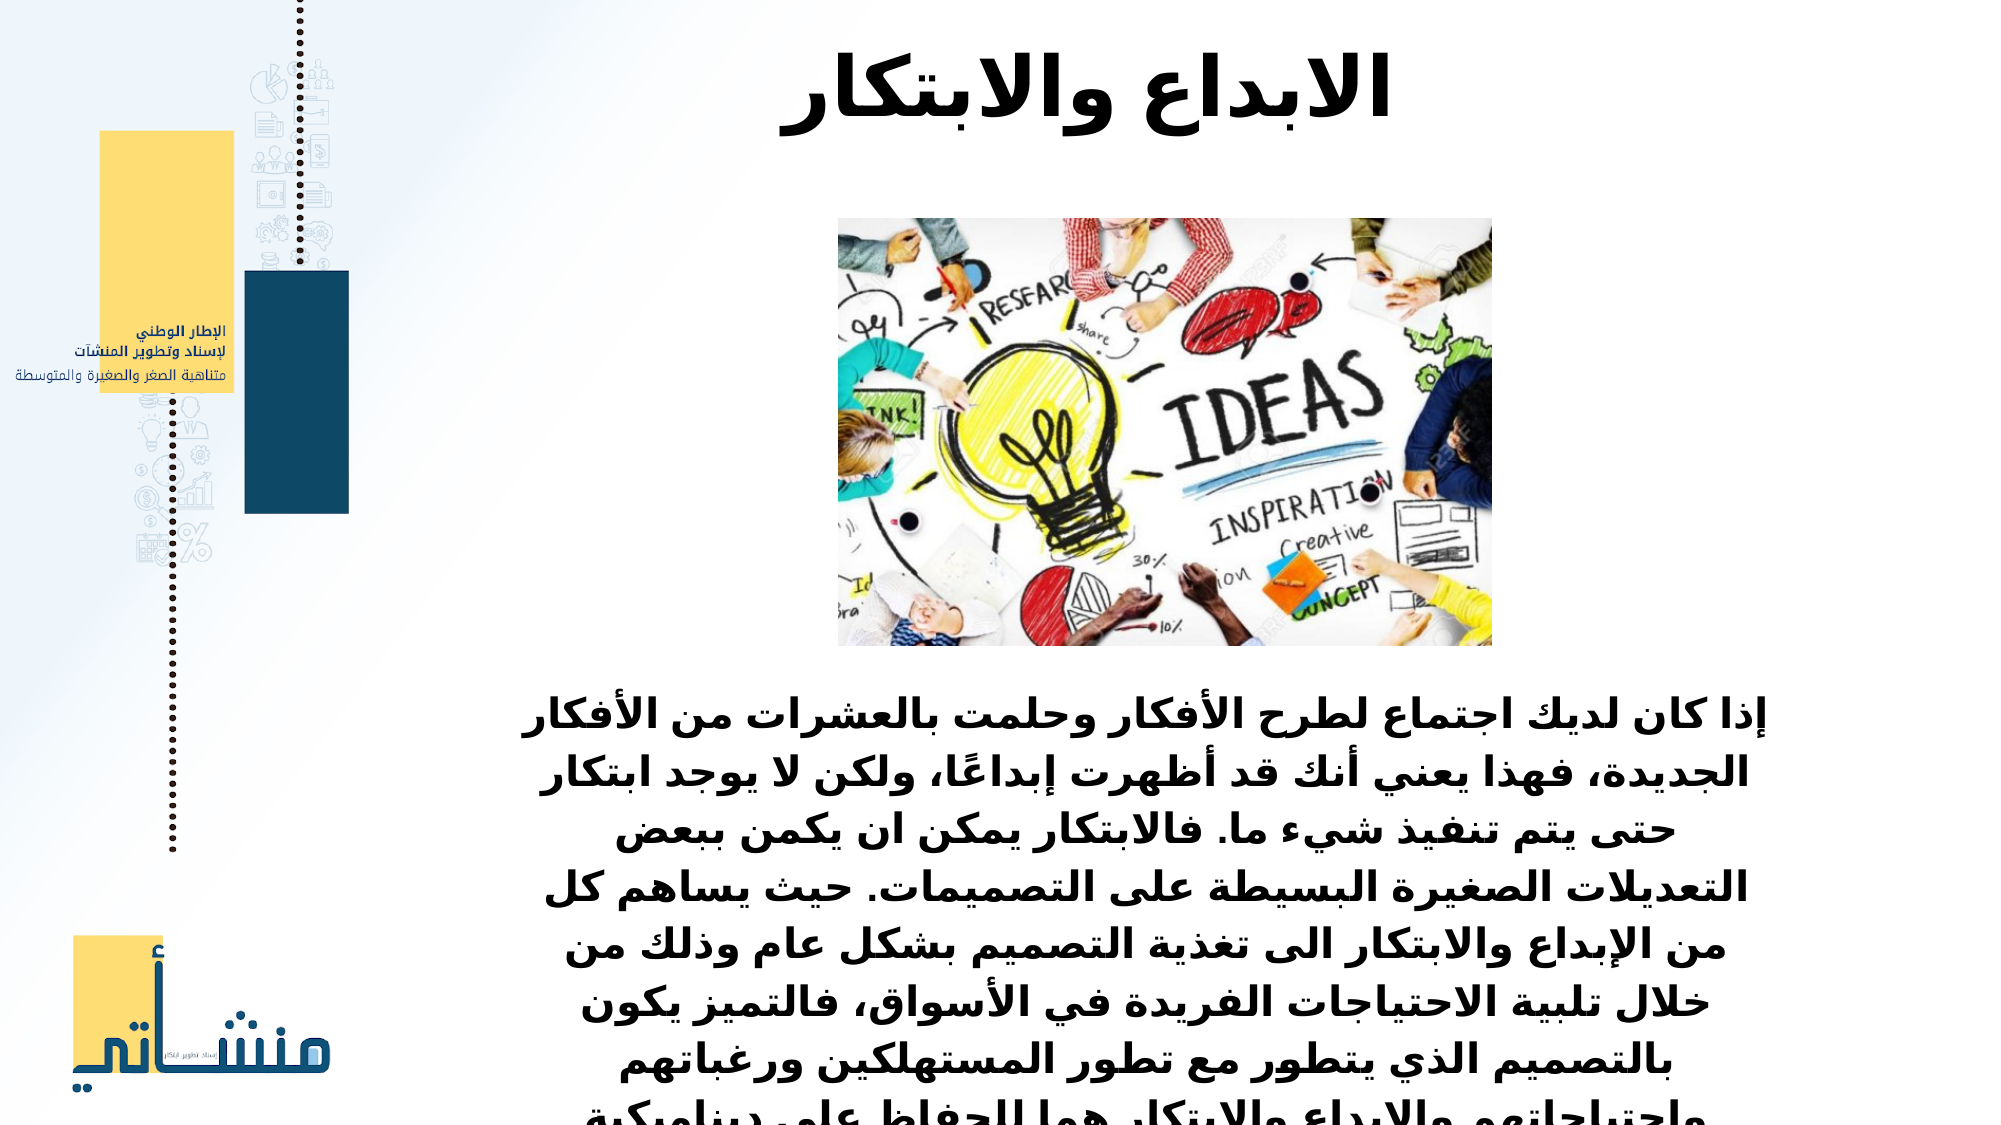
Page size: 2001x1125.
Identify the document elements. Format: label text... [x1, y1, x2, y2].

text_box إذا كان لديك اجتماع لطرح الأفكار وحلمت بالعشرات من الأفكار الجديدة، فهذا يعني أنك قد أظهرت إبداعًا، ولكن لا يوجد ابتكار حتى يتم تنفيذ شيء ما. فالابتكار يمكن ان يكمن ببعض التعديلات الصغيرة البسيطة على التصميمات. حيث يساهم كل من الإبداع والابتكار الى تغذية التصميم بشكل عام وذلك من خلال تلبية الاحتياجات الفريدة في الأسواق، فالتميز يكون بالتصميم الذي يتطور مع تطور المستهلكين ورغباتهم واحتياجاتهم والابداع والابتكار هما للحفاظ على ديناميكية وحيوية التصميم. [501, 672, 1829, 1125]
text_box الابداع والابتكار [414, 29, 1765, 142]
picture [0, 0, 2001, 1125]
